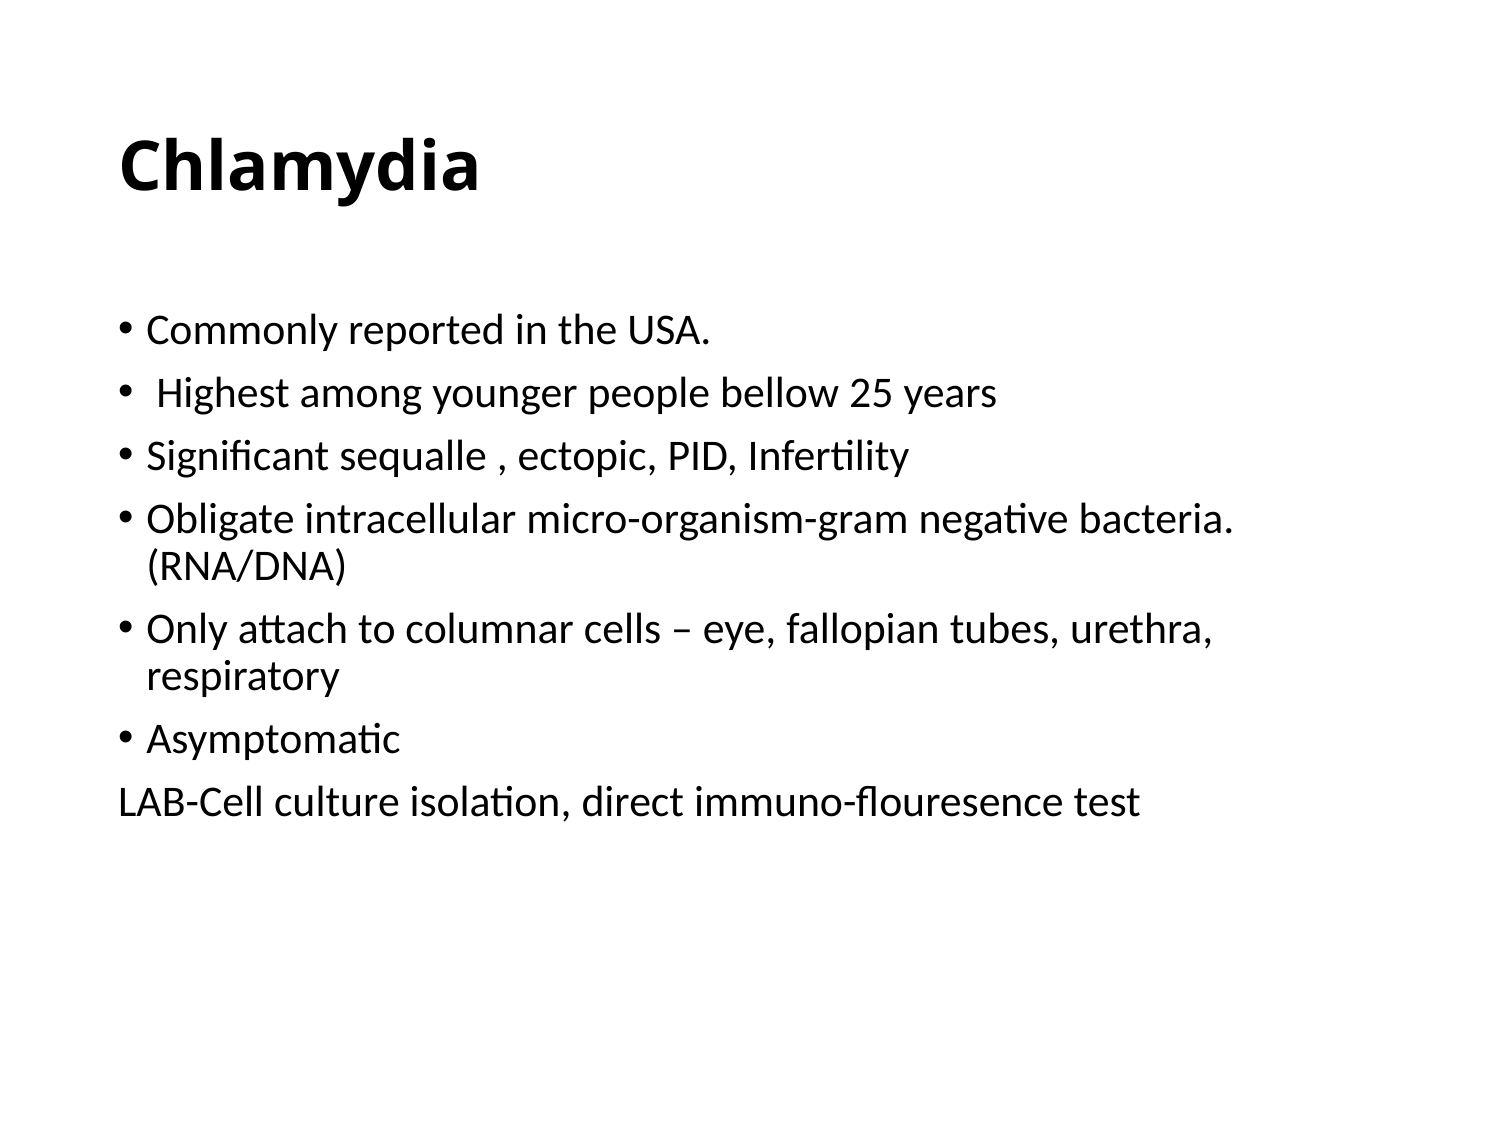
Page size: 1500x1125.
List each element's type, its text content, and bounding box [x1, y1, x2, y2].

list Commonly reported in the USA. Highest among younger people bellow 25 years Significant sequalle , ectopic, PID, Infertility Obligate intracellular micro-organism-gram negative bacteria. (RNA/DNA) Only attach to columnar cells – eye, fallopian tubes, urethra, respiratory Asymptomatic LAB-Cell culture isolation, direct immuno-flouresence test [103, 299, 1397, 1014]
title Chlamydia [103, 59, 1397, 278]
